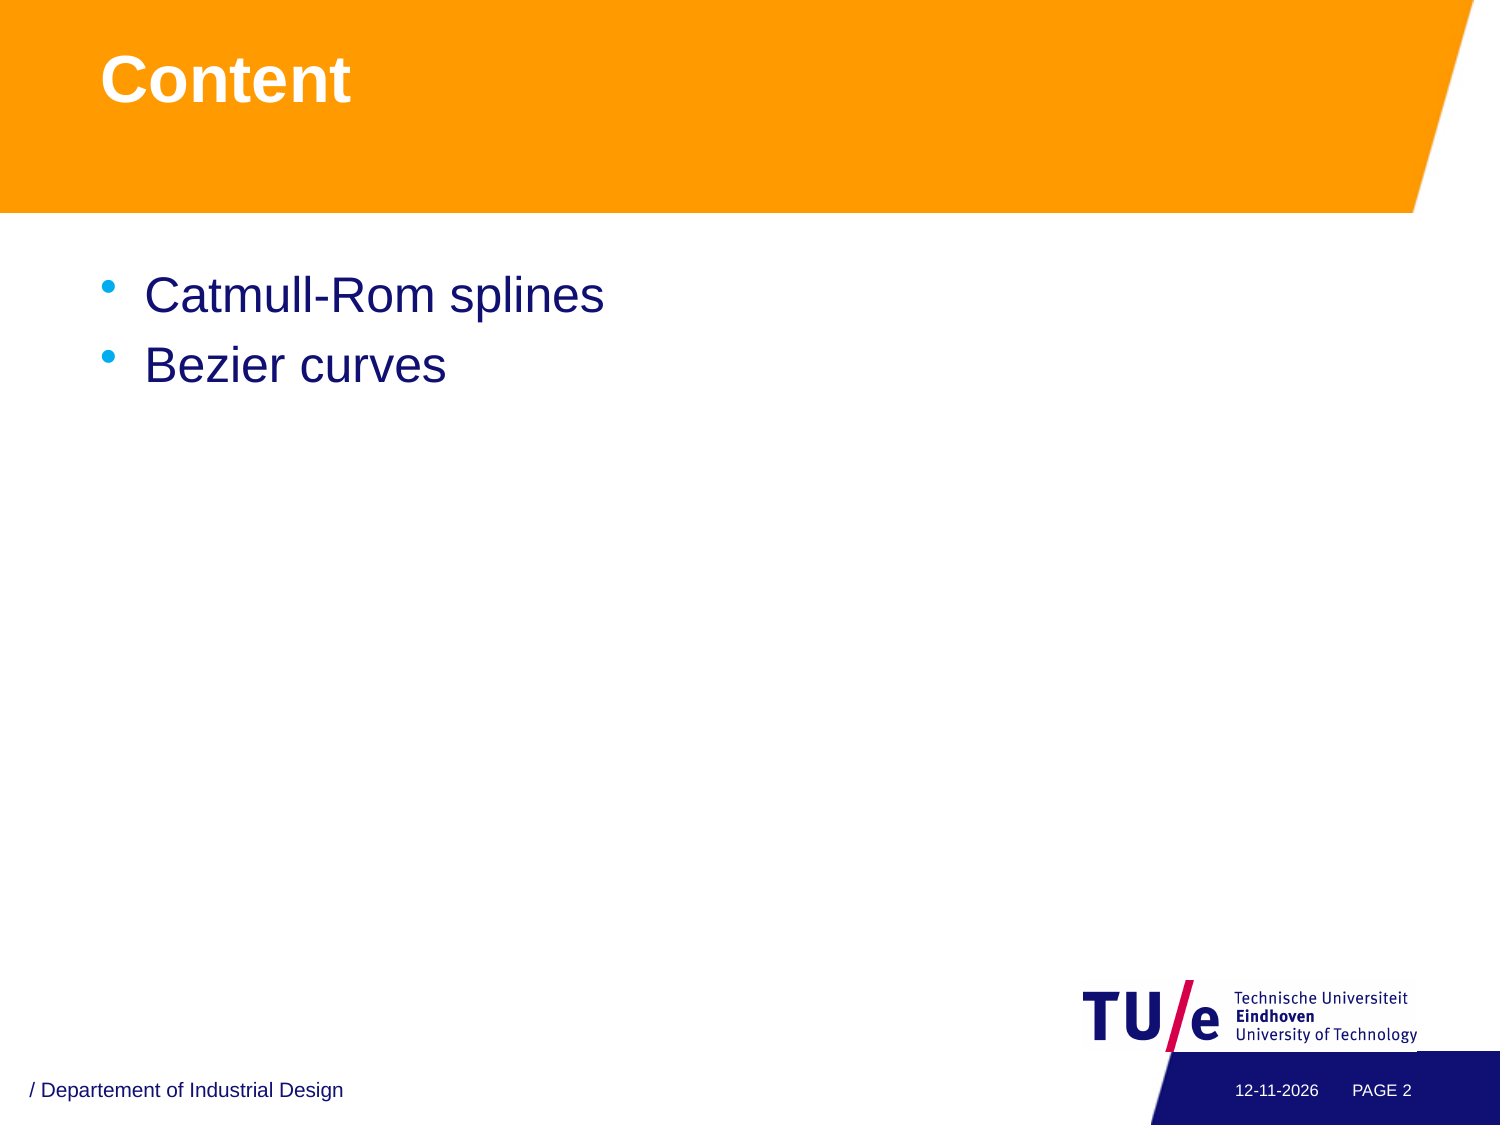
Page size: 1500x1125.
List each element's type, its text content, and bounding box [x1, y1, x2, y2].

picture [0, 0, 1474, 213]
footer / Departement of Industrial Design [29, 1073, 620, 1106]
title Content [100, 35, 1417, 187]
list Catmull-Rom splines Bezier curves [100, 262, 1412, 913]
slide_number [1234, 1073, 1342, 1106]
picture [1083, 980, 1500, 1125]
slide_number PAGE 1 [1352, 1073, 1453, 1106]
